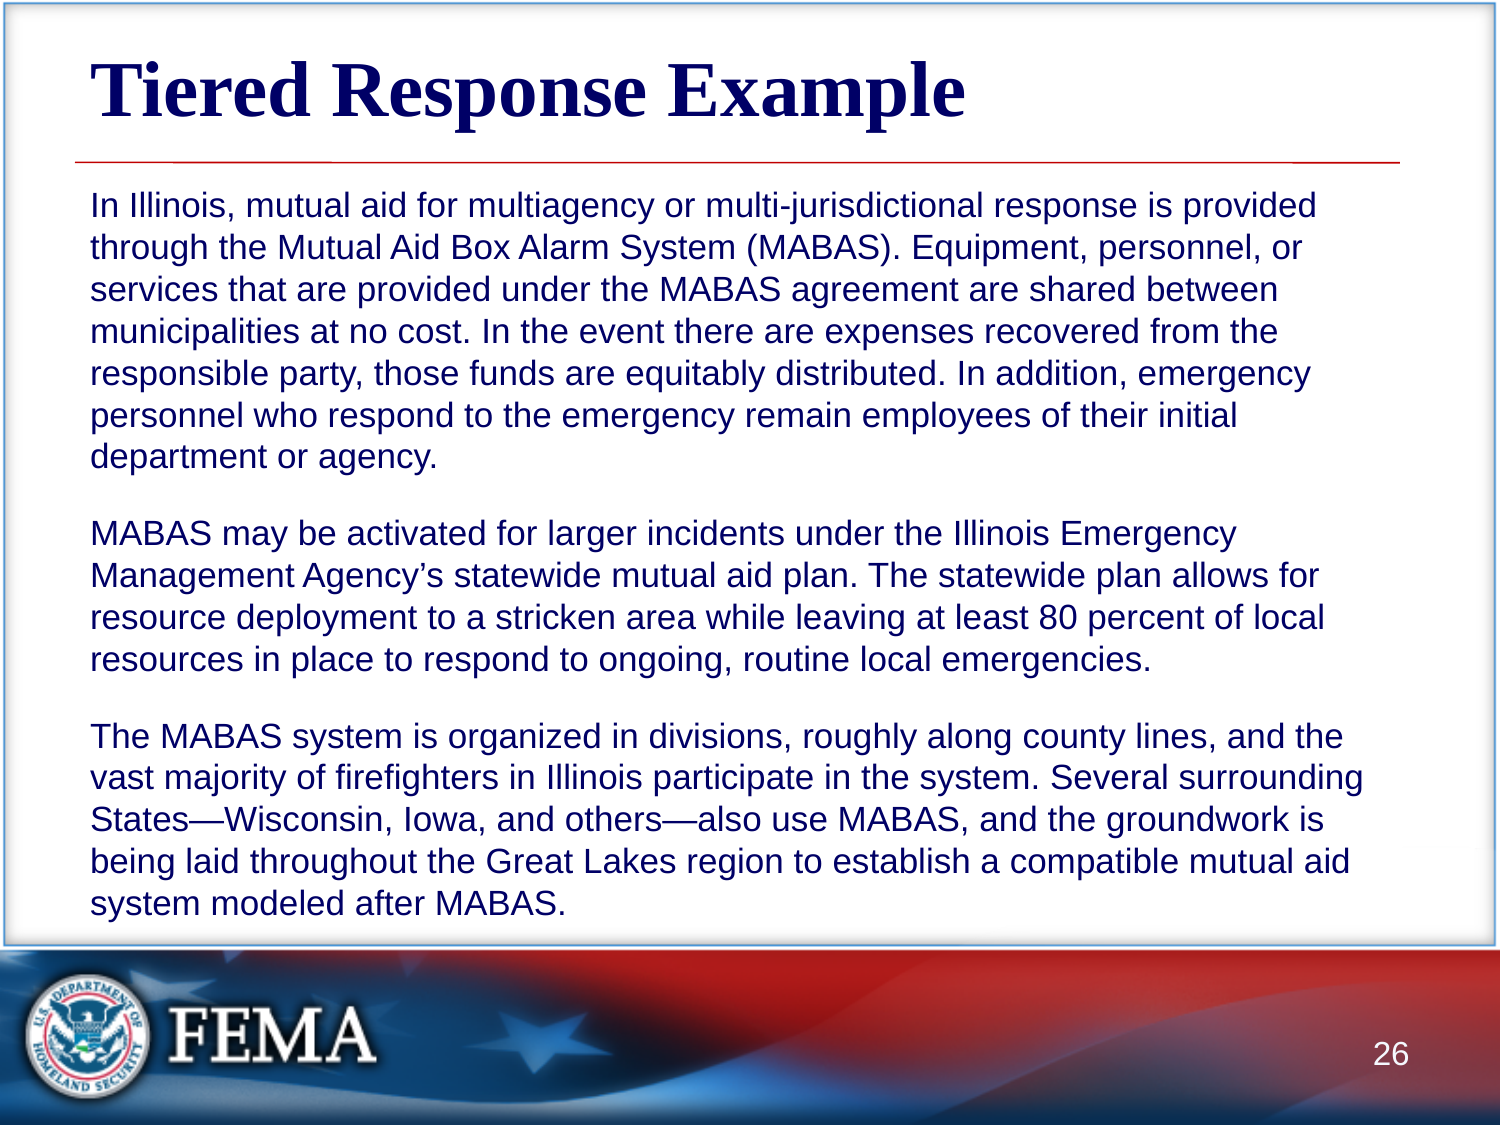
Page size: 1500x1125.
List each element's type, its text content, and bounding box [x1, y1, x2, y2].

picture [0, 0, 1500, 1125]
slide_number 26 [1074, 1024, 1425, 1103]
title Tiered Response Example [75, 32, 1425, 138]
list In Illinois, mutual aid for multiagency or multi-jurisdictional response is provided through the Mutual Aid Box Alarm System (MABAS). Equipment, personnel, or services that are provided under the MABAS agreement are shared between municipalities at no cost. In the event there are expenses recovered from the responsible party, those funds are equitably distributed. In addition, emergency personnel who respond to the emergency remain employees of their initial department or agency. MABAS may be activated for larger incidents under the Illinois Emergency Management Agency’s statewide mutual aid plan. The statewide plan allows for resource deployment to a stricken area while leaving at least 80 percent of local resources in place to respond to ongoing, routine local emergencies. The MABAS system is organized in divisions, roughly along county lines, and the vast majority of firefighters in Illinois participate in the system. Several surrounding States—Wisconsin, Iowa, and others—also use MABAS, and the groundwork is being laid throughout the Great Lakes region to establish a compatible mutual aid system modeled after MABAS. [75, 175, 1425, 938]
